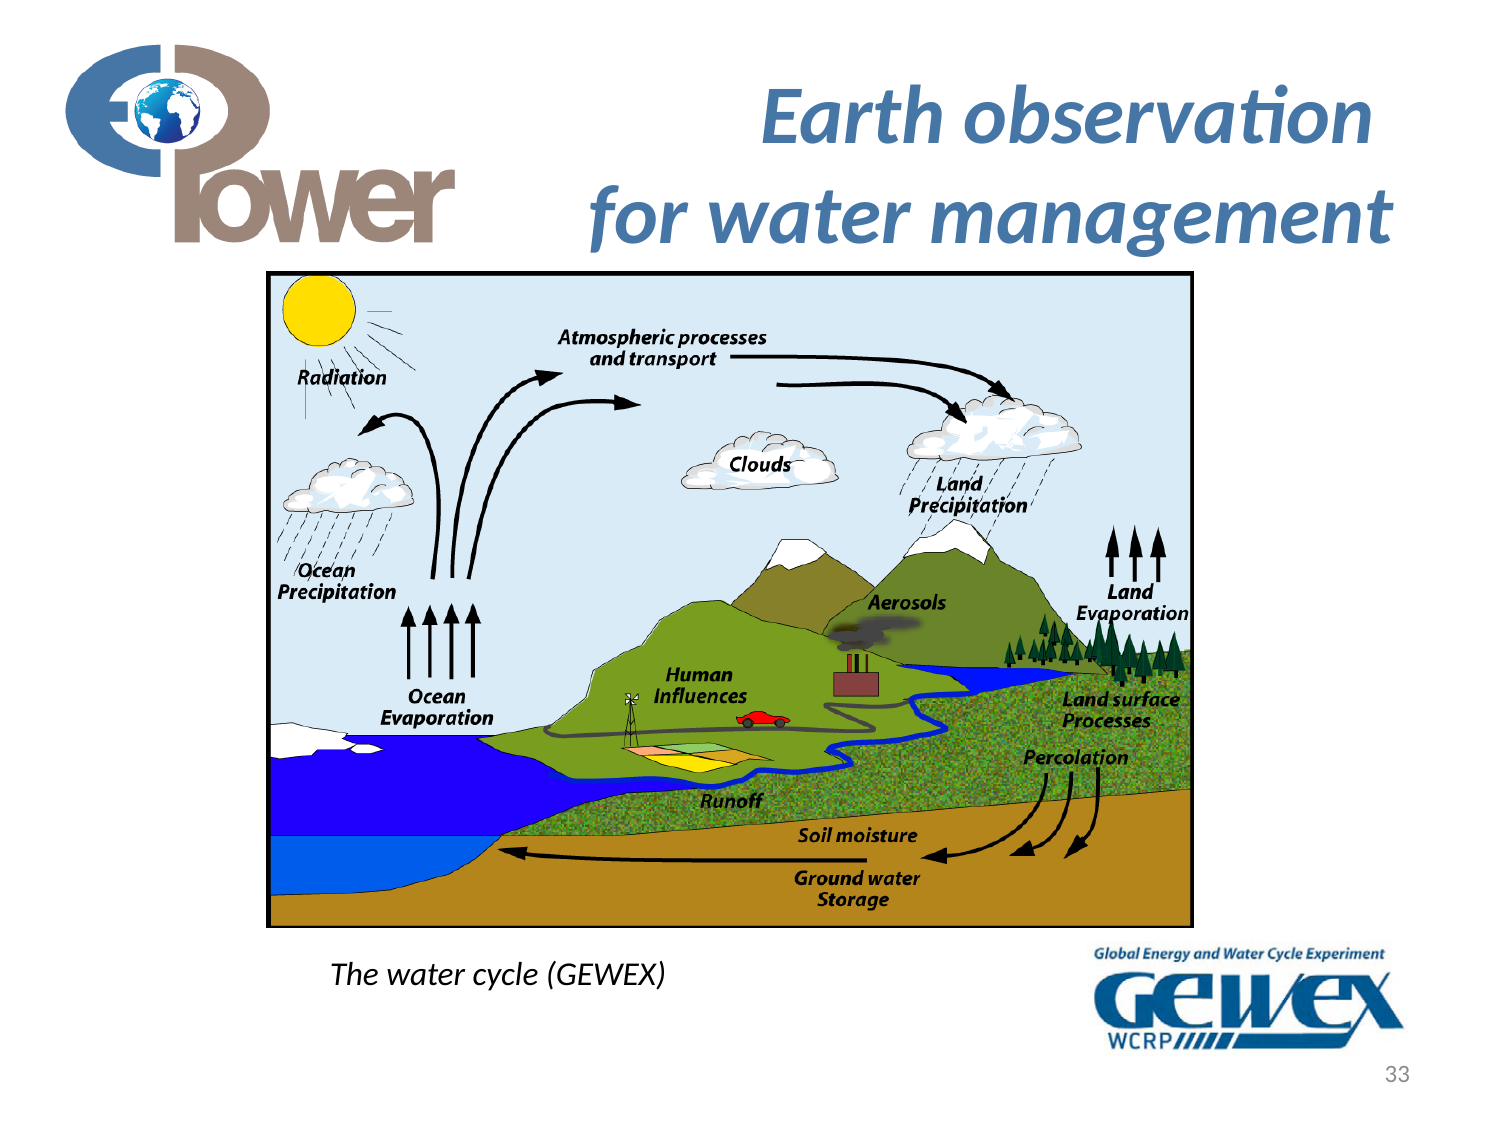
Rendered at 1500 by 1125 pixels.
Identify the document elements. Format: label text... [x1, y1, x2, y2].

slide_number 33 [1074, 1042, 1425, 1103]
text_box The water cycle (GEWEX) [315, 944, 682, 1000]
picture [1087, 941, 1409, 1057]
picture [266, 271, 1205, 928]
picture [61, 41, 455, 244]
text_box Earth observation for water management [61, 53, 1409, 268]
